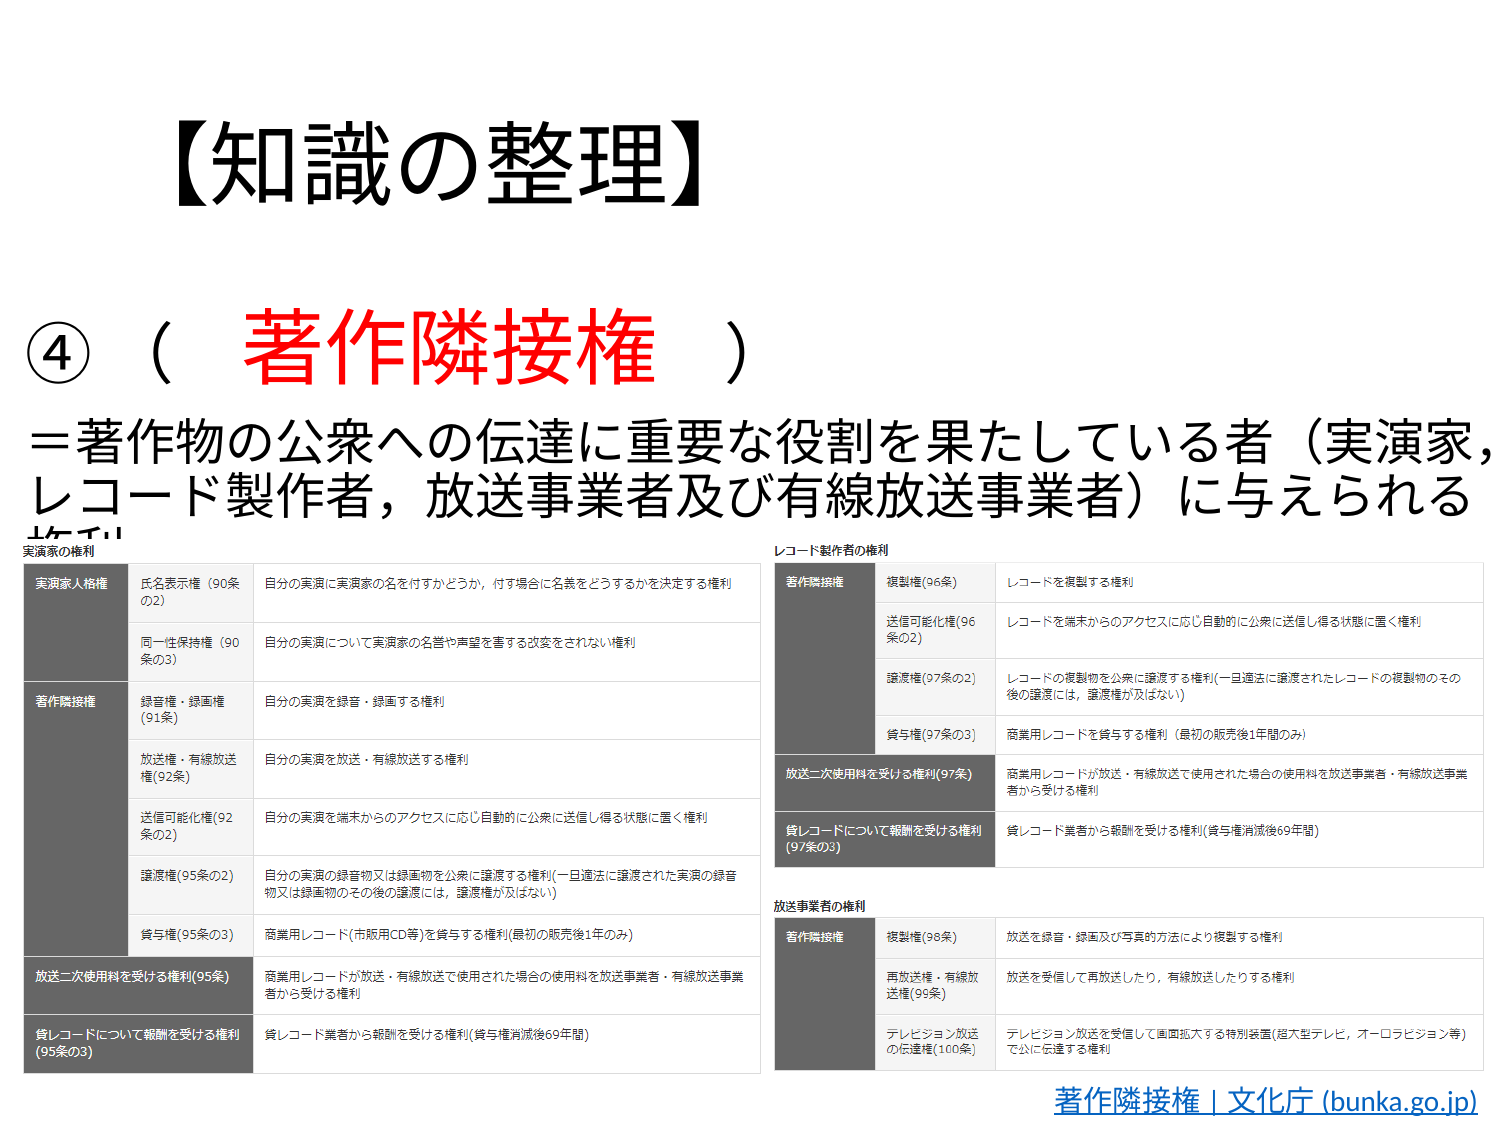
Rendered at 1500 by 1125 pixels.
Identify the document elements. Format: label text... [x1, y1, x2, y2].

title 【知識の整理】 [103, 59, 1397, 278]
picture [10, 539, 1491, 1076]
list ④（ 著作隣接権 ） ＝著作物の公衆への伝達に重要な役割を果たしている者（実演家，レコード製作者，放送事業者及び有線放送事業者）に与えられる権利 [10, 299, 1500, 624]
text_box 著作隣接権 | 文化庁 (bunka.go.jp) [1039, 1074, 1493, 1125]
